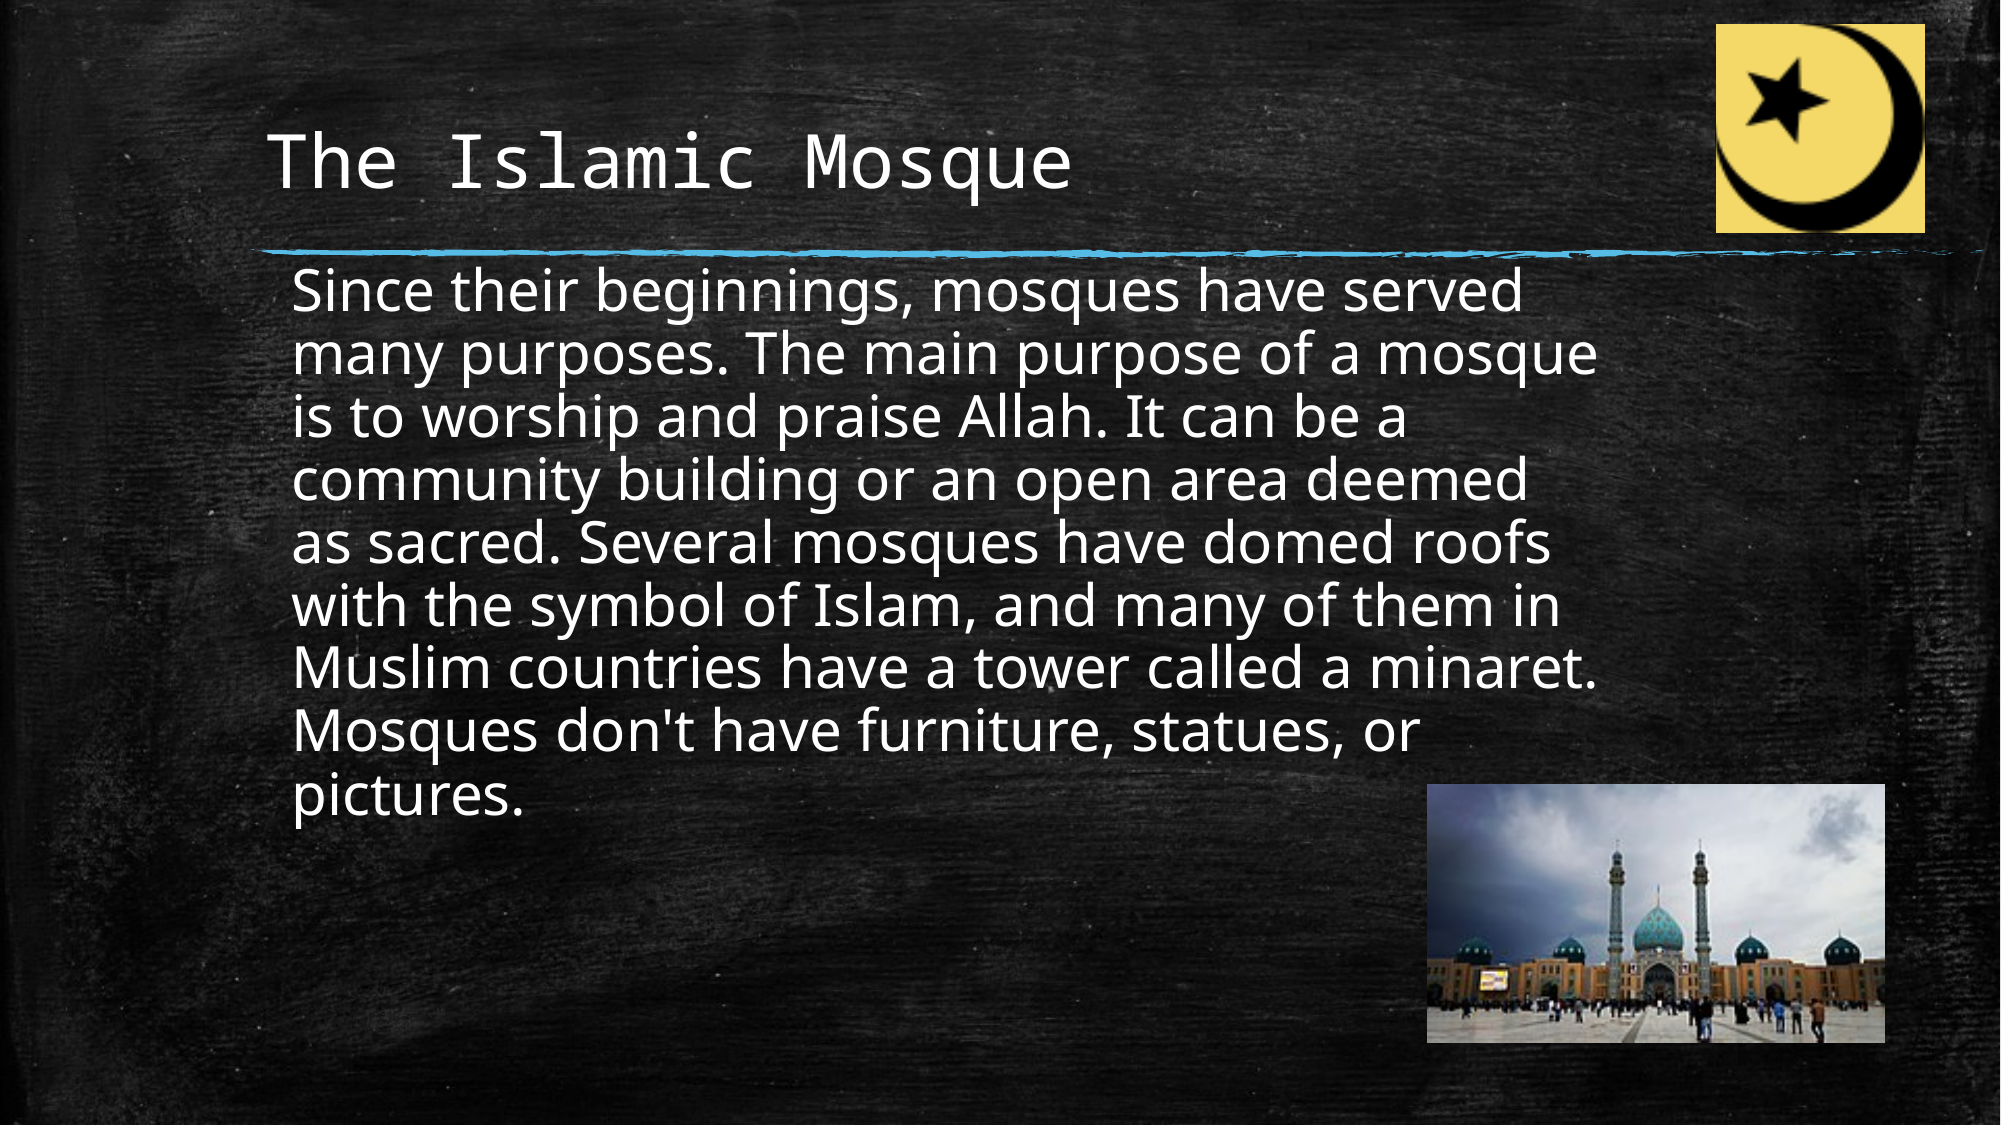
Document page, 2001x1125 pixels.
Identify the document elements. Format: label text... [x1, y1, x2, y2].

list Since their beginnings, mosques have served many purposes. The main purpose of a mosque is to worship and praise Allah. It can be a community building or an open area deemed as sacred. Several mosques have domed roofs with the symbol of Islam, and many of them in Muslim countries have a tower called a minaret. Mosques don't have furniture, statues, or pictures. [249, 255, 1612, 956]
title The Islamic Mosque [249, 45, 1710, 213]
picture [0, 0, 2001, 1125]
